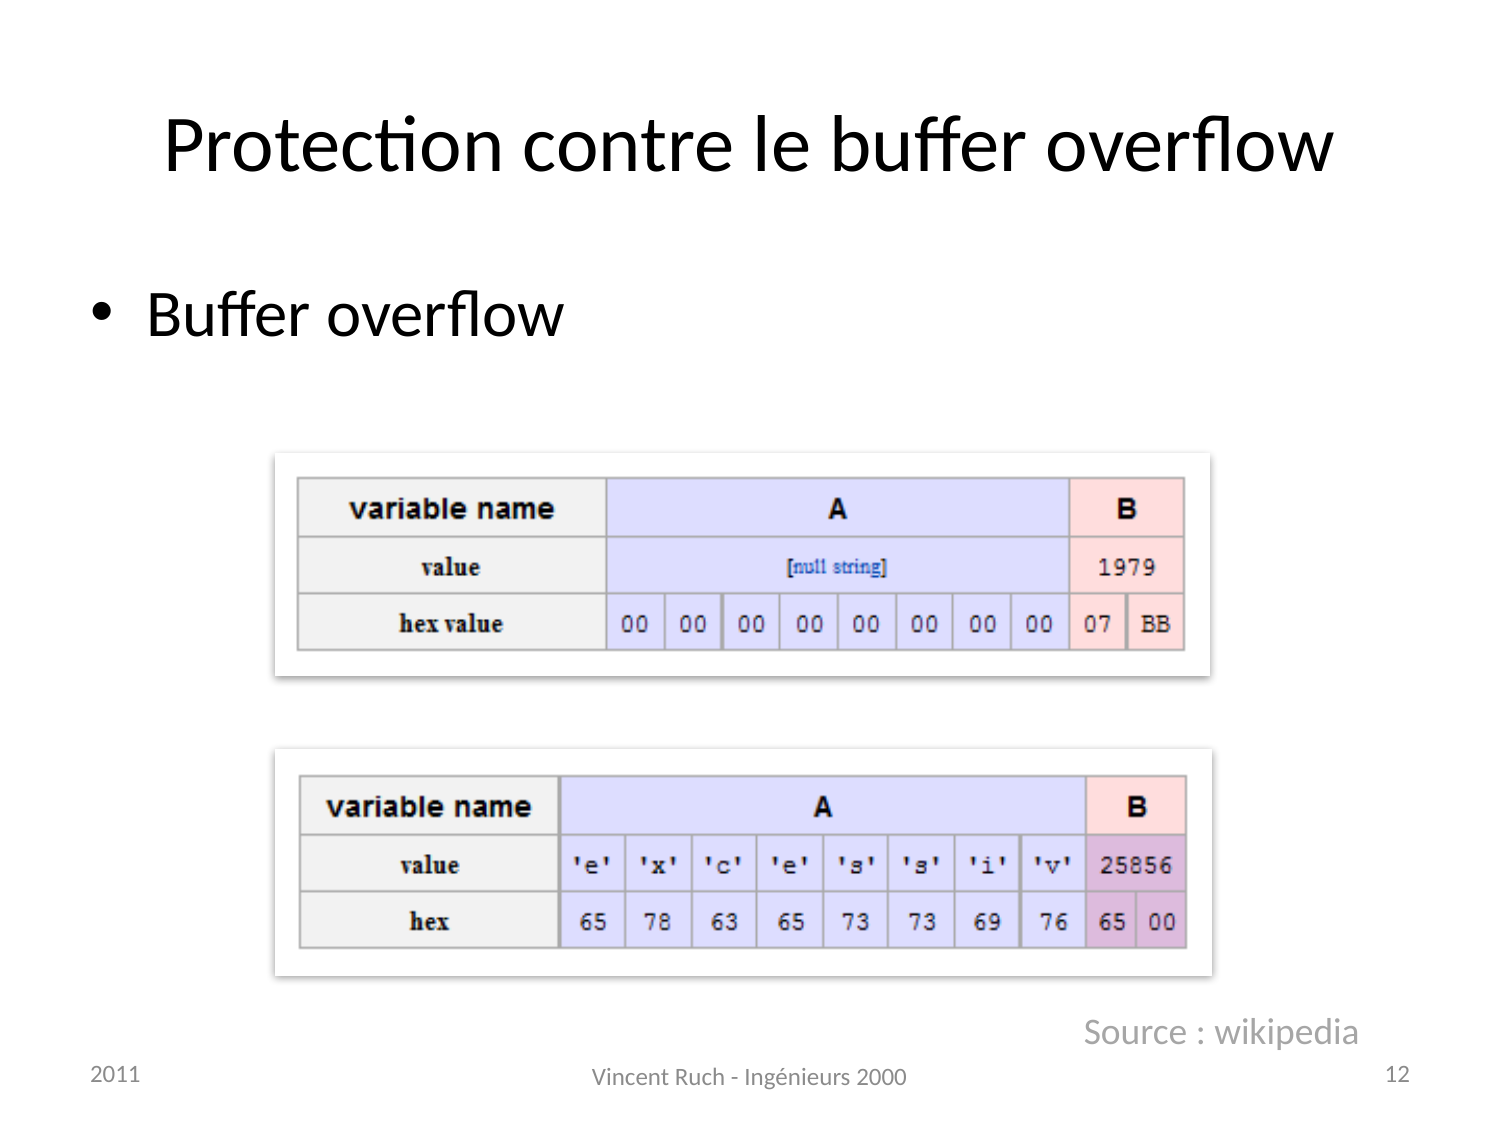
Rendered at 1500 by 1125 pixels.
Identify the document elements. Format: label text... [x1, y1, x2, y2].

text_box Source : wikipedia [1068, 999, 1377, 1060]
picture [288, 467, 1196, 662]
footer Vincent Ruch - Ingénieurs 2000 [512, 1045, 988, 1106]
slide_number 2011 [75, 1042, 425, 1103]
slide_number 12 [1074, 1042, 1425, 1103]
picture [289, 763, 1198, 962]
list Buffer overflow [75, 262, 1425, 398]
title Protection contre le buffer overflow [75, 45, 1425, 233]
